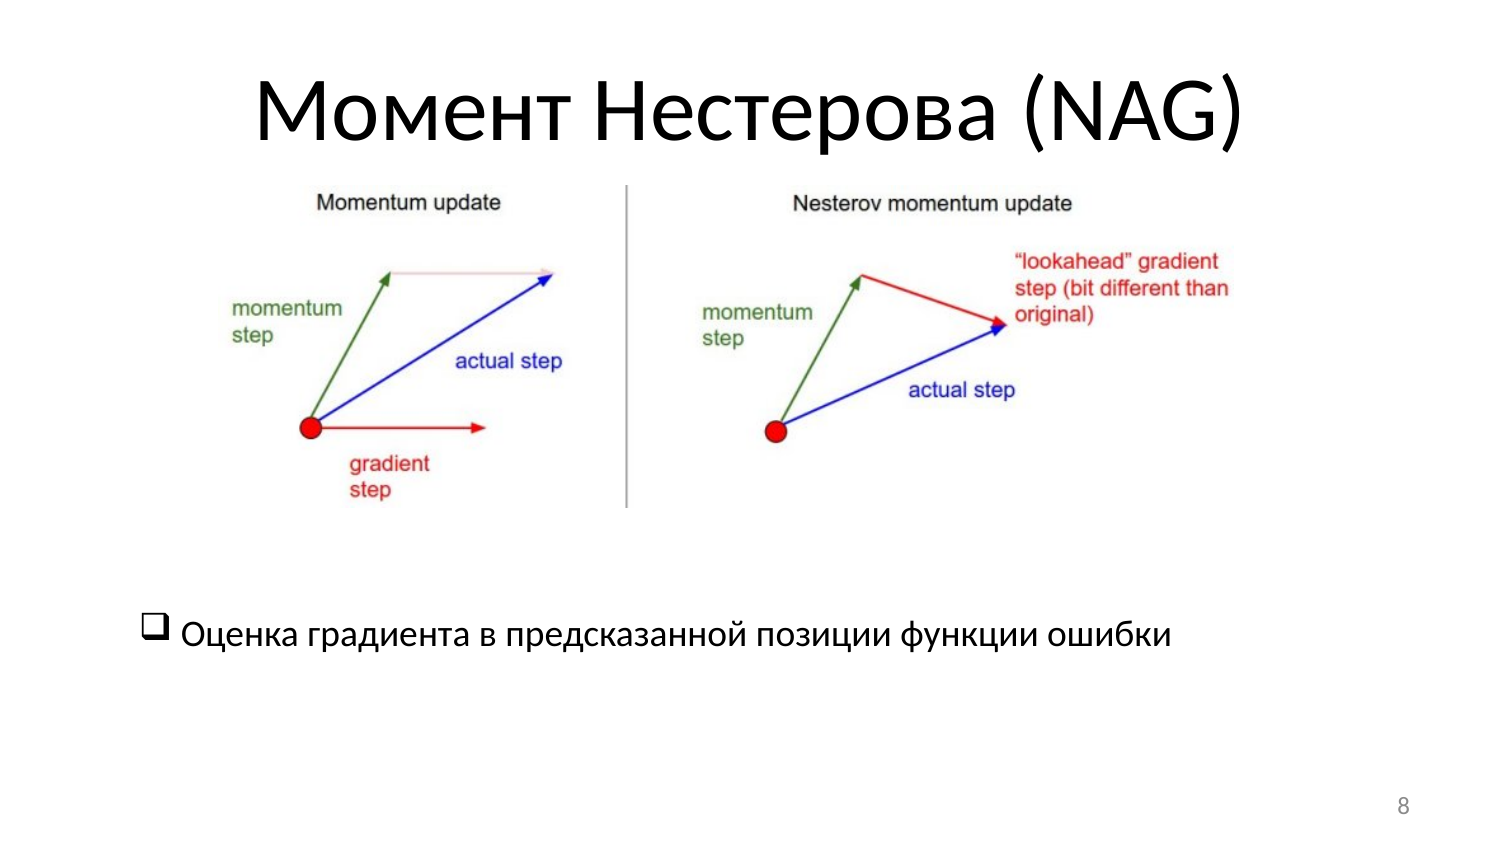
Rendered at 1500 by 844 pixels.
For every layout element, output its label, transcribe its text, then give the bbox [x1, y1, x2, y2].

picture [218, 185, 1234, 508]
title Момент Нестерова (NAG) [75, 33, 1425, 175]
slide_number 8 [1074, 782, 1425, 827]
text_box Оценка градиента в предсказанной позиции функции ошибки [123, 588, 1258, 662]
